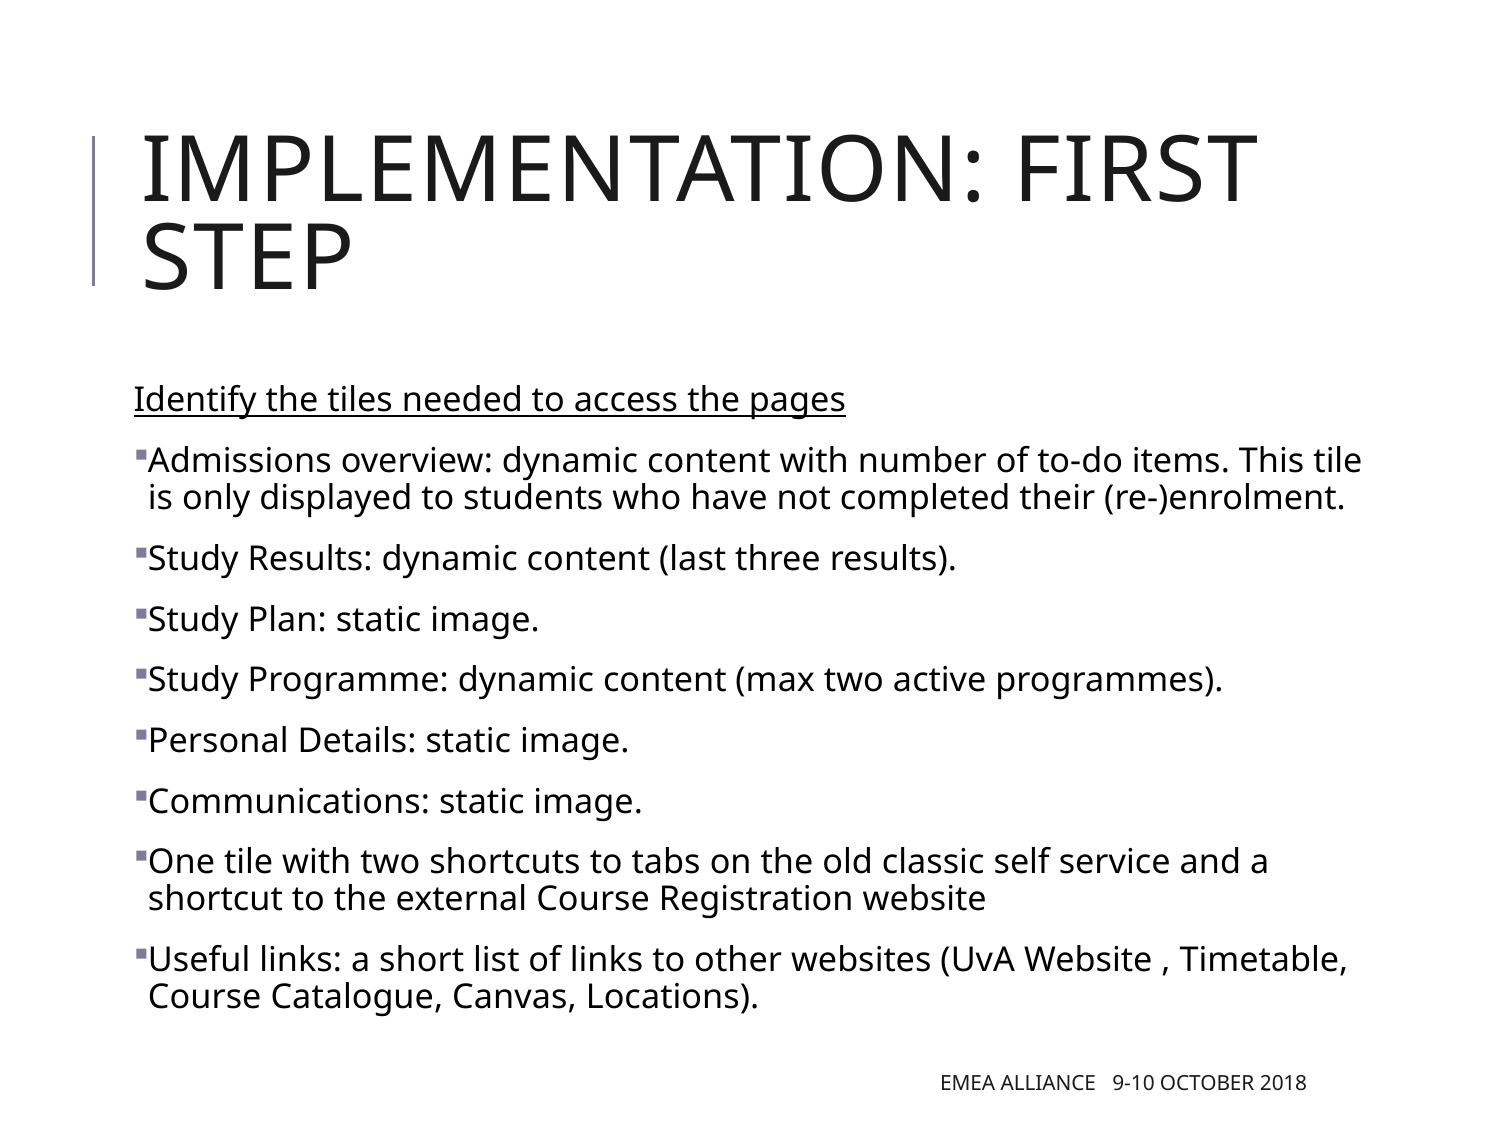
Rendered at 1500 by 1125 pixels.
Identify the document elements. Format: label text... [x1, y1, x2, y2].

list Identify the tiles needed to access the pages Admissions overview: dynamic content with number of to-do items. This tile is only displayed to students who have not completed their (re-)enrolment. Study Results: dynamic content (last three results). Study Plan: static image. Study Programme: dynamic content (max two active programmes). Personal Details: static image. Communications: static image. One tile with two shortcuts to tabs on the old classic self service and a shortcut to the external Course Registration website Useful links: a short list of links to other websites (UvA Website , Timetable, Course Catalogue, Canvas, Locations). [126, 375, 1374, 1035]
title Implementation: First step [126, 96, 1322, 342]
footer EMEA Alliance 9-10 October 2018 [595, 1061, 1322, 1107]
